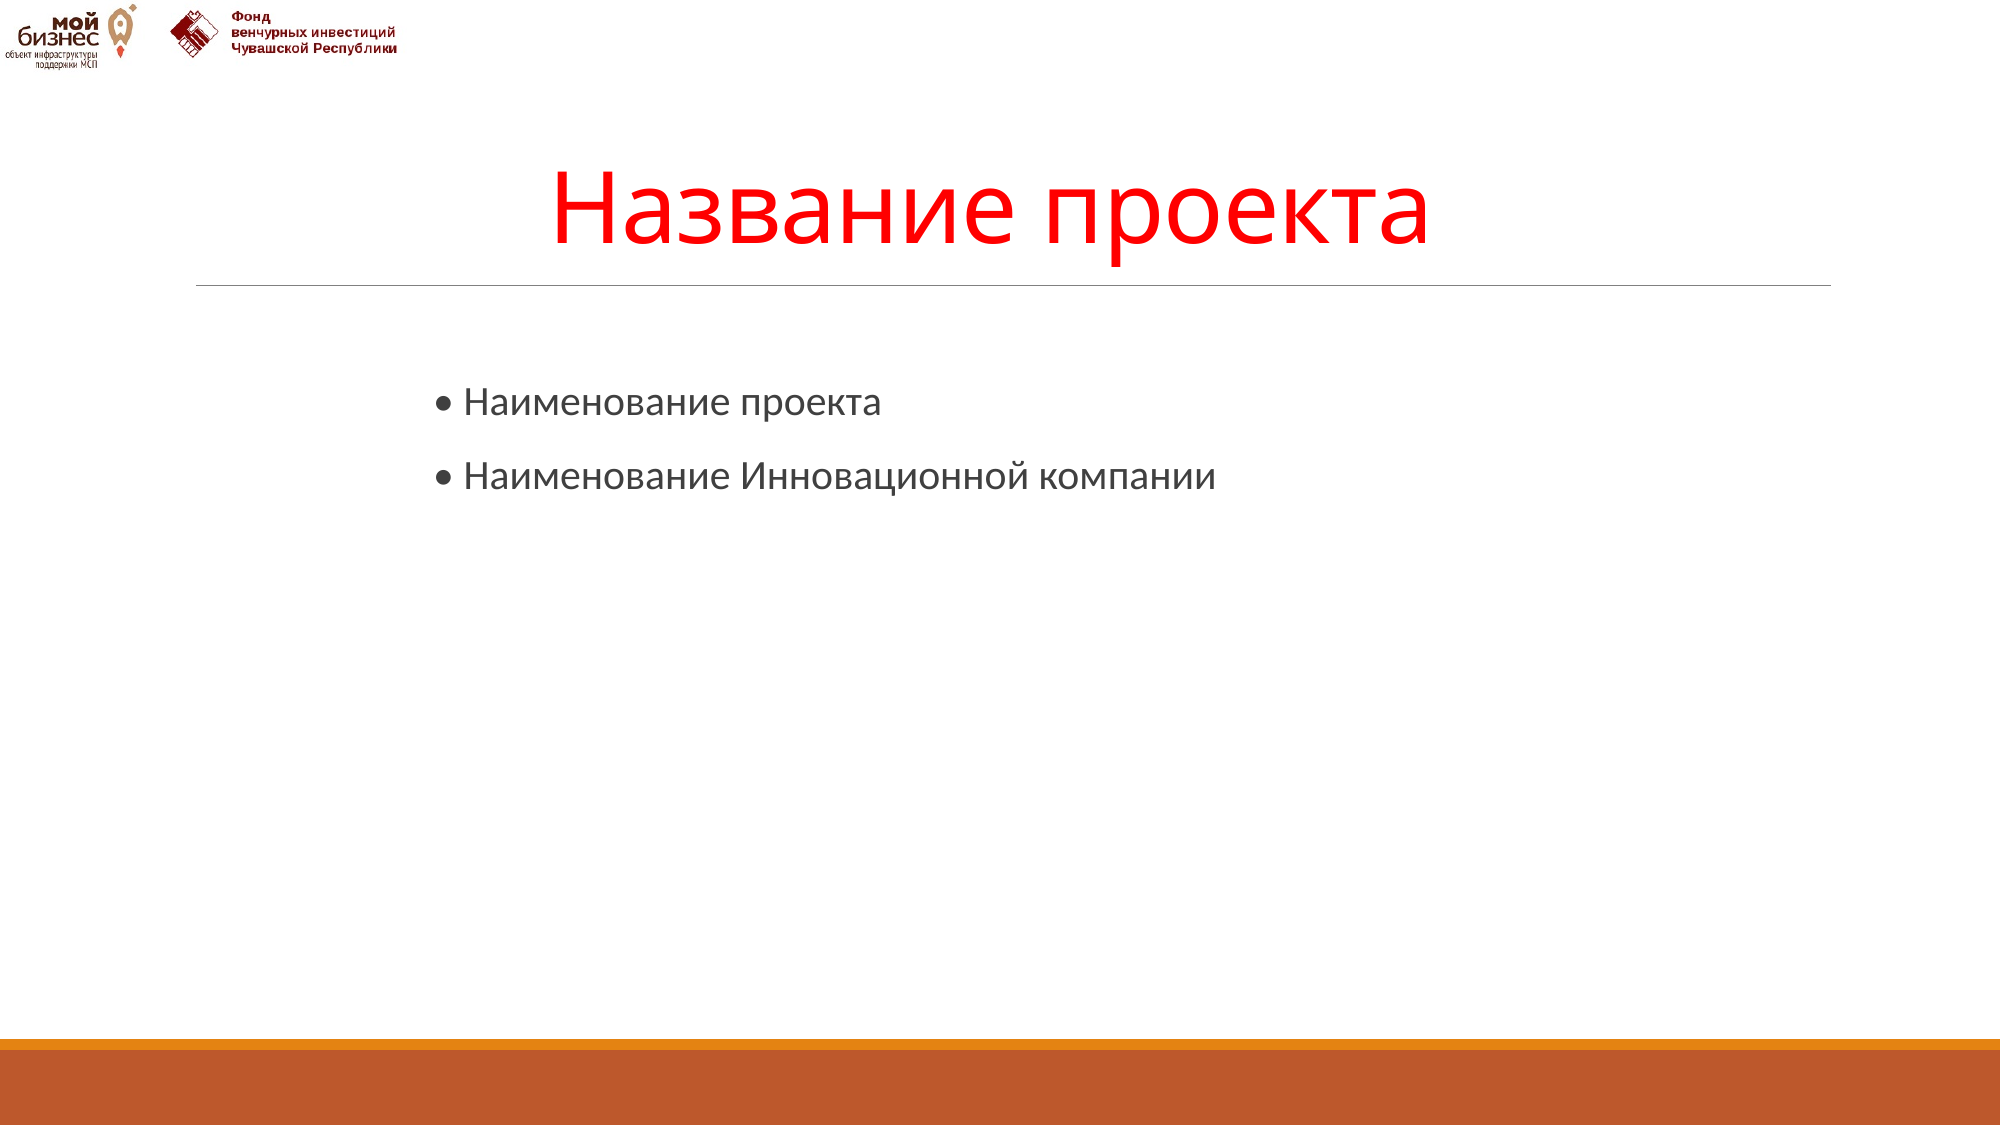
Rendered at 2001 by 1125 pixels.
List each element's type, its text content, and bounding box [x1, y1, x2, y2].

list • Наименование проекта • Наименование Инновационной компании [421, 372, 1580, 700]
picture [0, 0, 408, 81]
title Название проекта [427, 119, 1580, 308]
